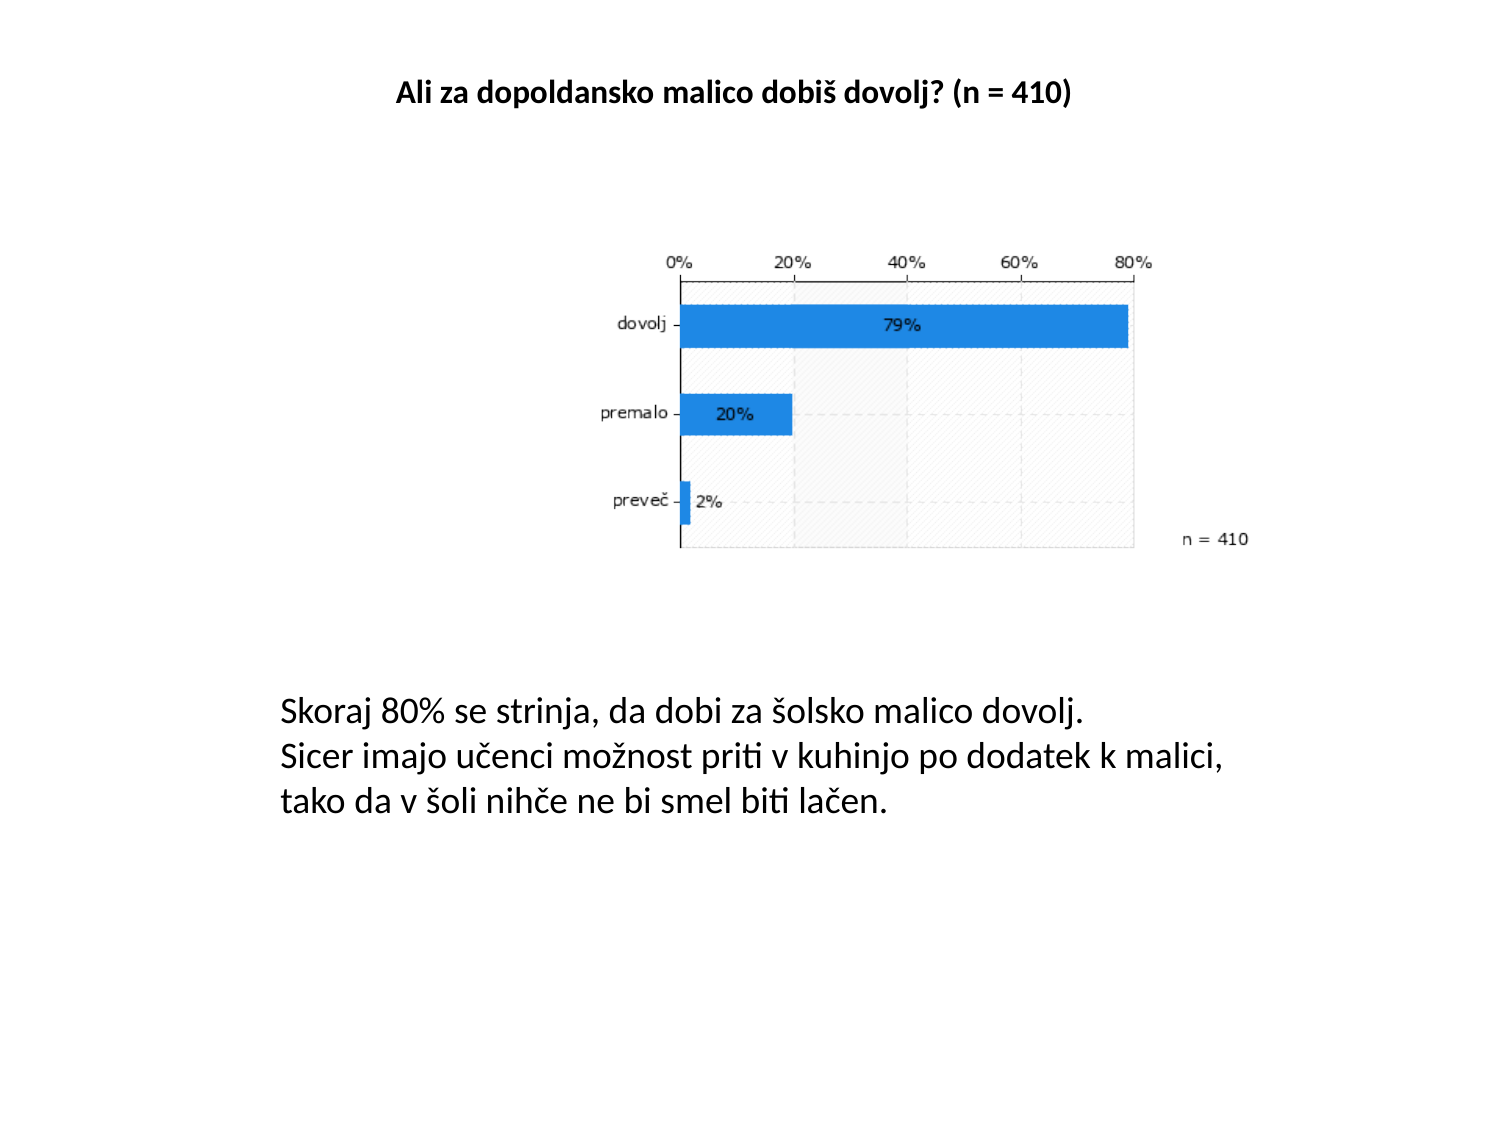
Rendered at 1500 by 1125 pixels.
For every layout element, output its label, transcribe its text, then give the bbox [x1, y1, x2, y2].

text_box Ali za dopoldansko malico dobiš dovolj? (n = 410) [265, 62, 1204, 118]
text_box Skoraj 80% se strinja, da dobi za šolsko malico dovolj. Sicer imajo učenci možnost priti v kuhinjo po dodatek k malici, tako da v šoli nihče ne bi smel biti lačen. [265, 678, 1348, 829]
picture [116, 202, 1368, 595]
